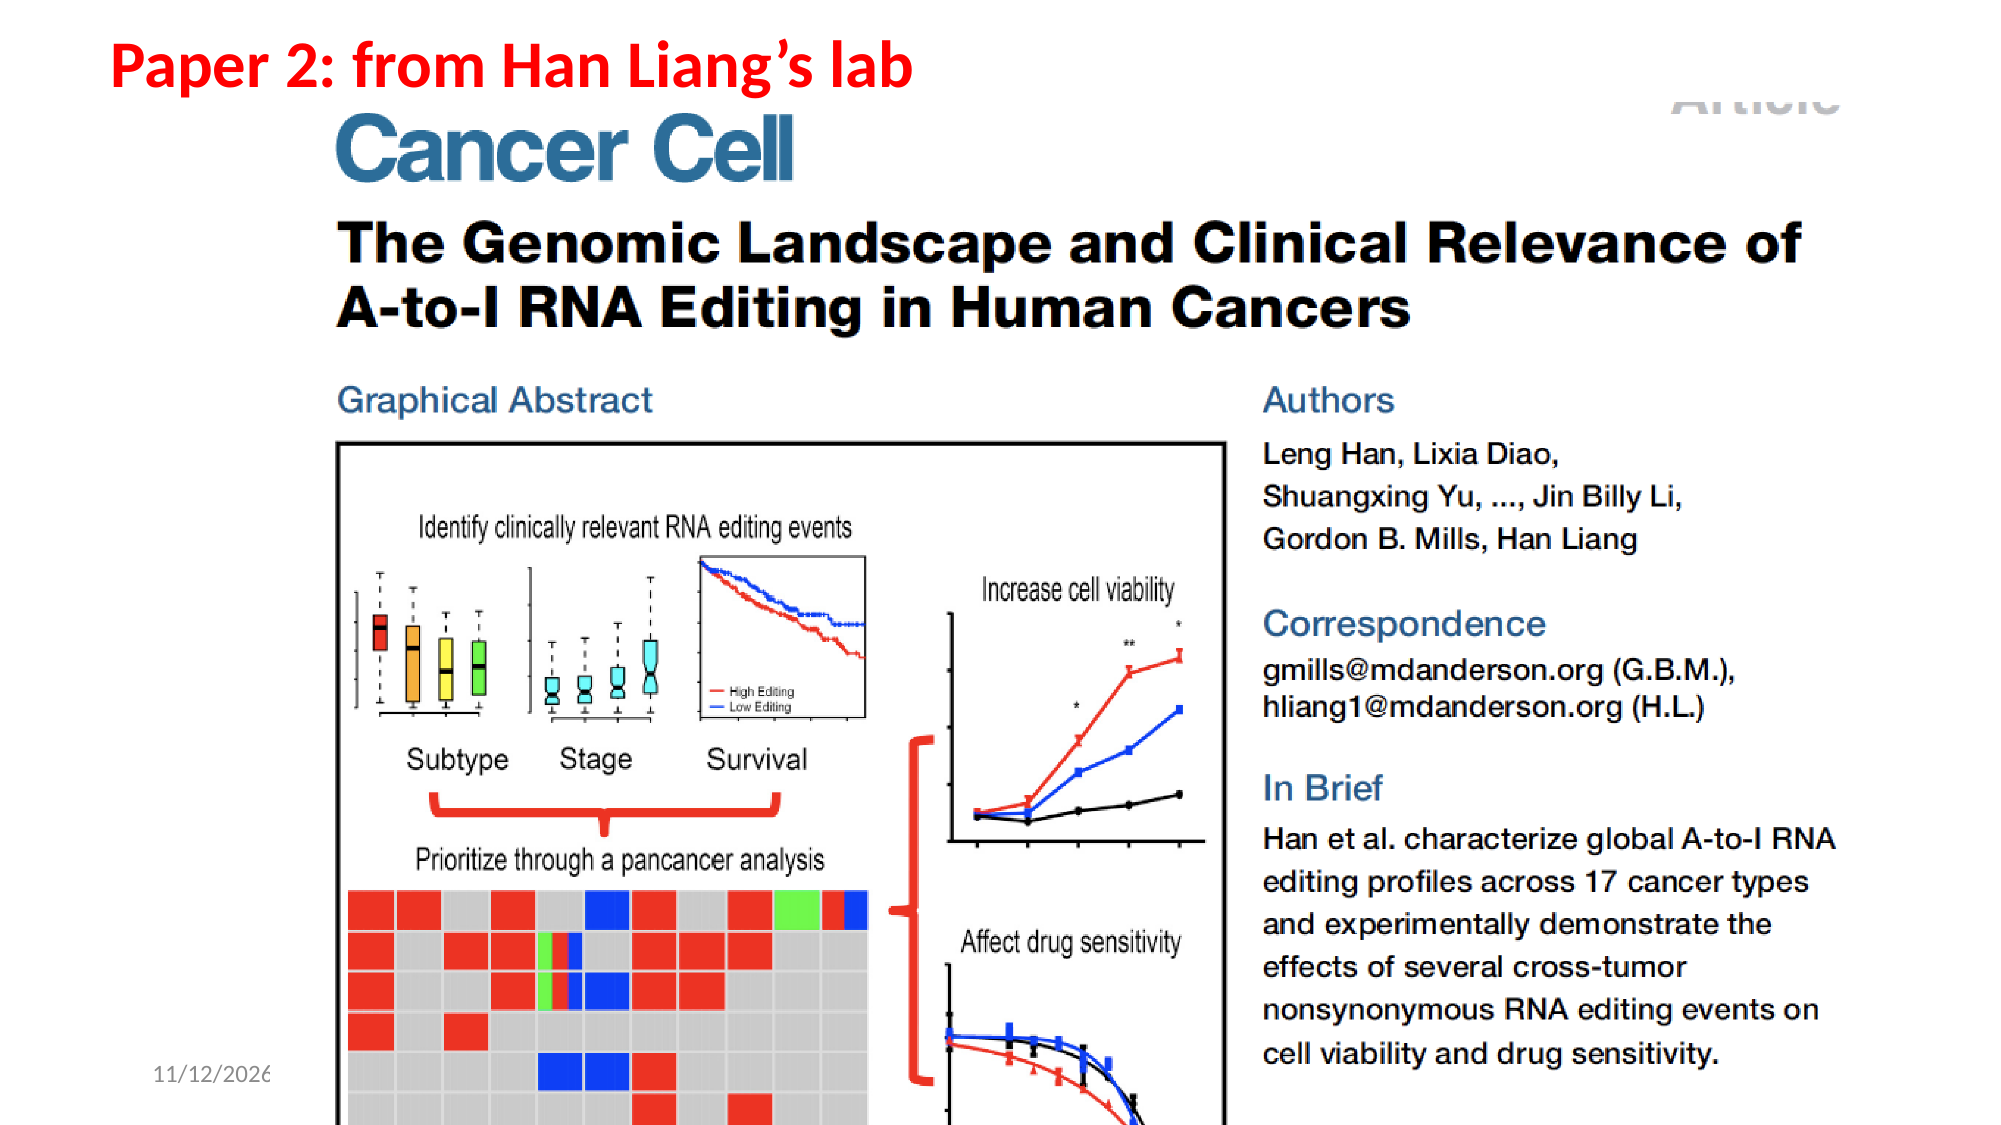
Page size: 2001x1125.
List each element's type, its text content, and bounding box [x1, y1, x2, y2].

text_box Paper 2: from Han Liang’s lab [95, 13, 1080, 109]
picture [270, 102, 1890, 1125]
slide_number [137, 1042, 270, 1103]
